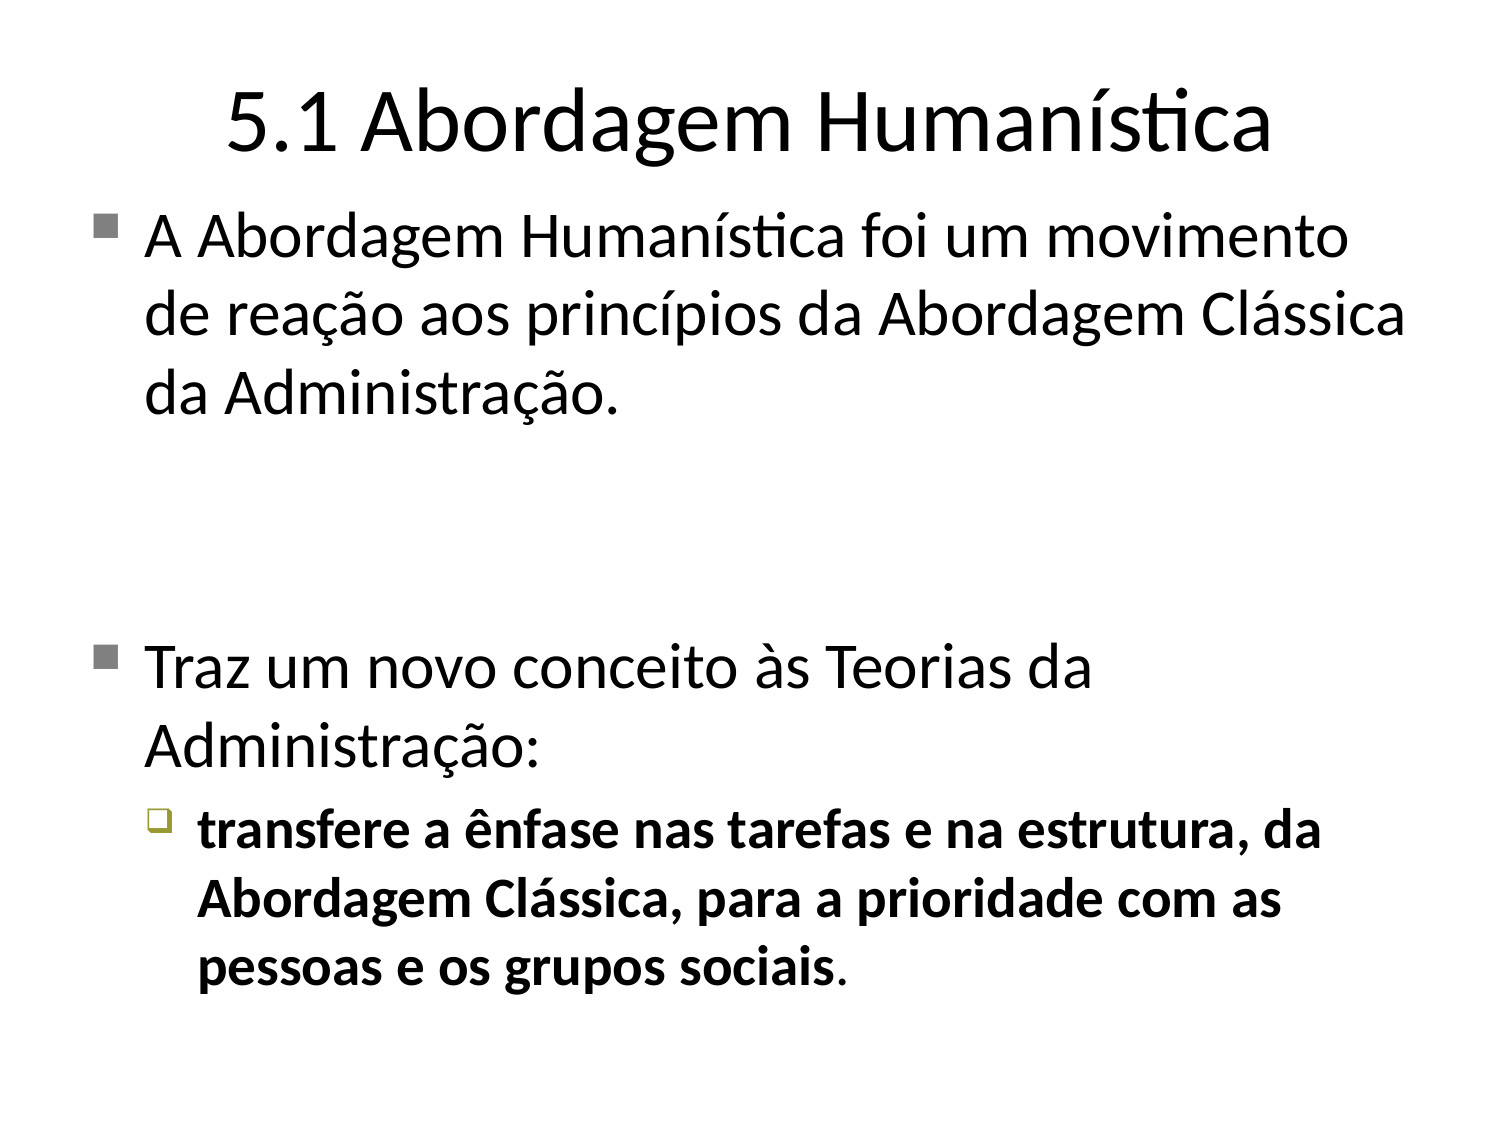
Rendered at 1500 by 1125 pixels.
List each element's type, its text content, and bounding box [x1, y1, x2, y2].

list A Abordagem Humanística foi um movimento de reação aos princípios da Abordagem Clássica da Administração. Traz um novo conceito às Teorias da Administração: transfere a ênfase nas tarefas e na estrutura, da Abordagem Clássica, para a prioridade com as pessoas e os grupos sociais. [75, 184, 1425, 1006]
title 5.1 Abordagem Humanística [75, 45, 1425, 184]
